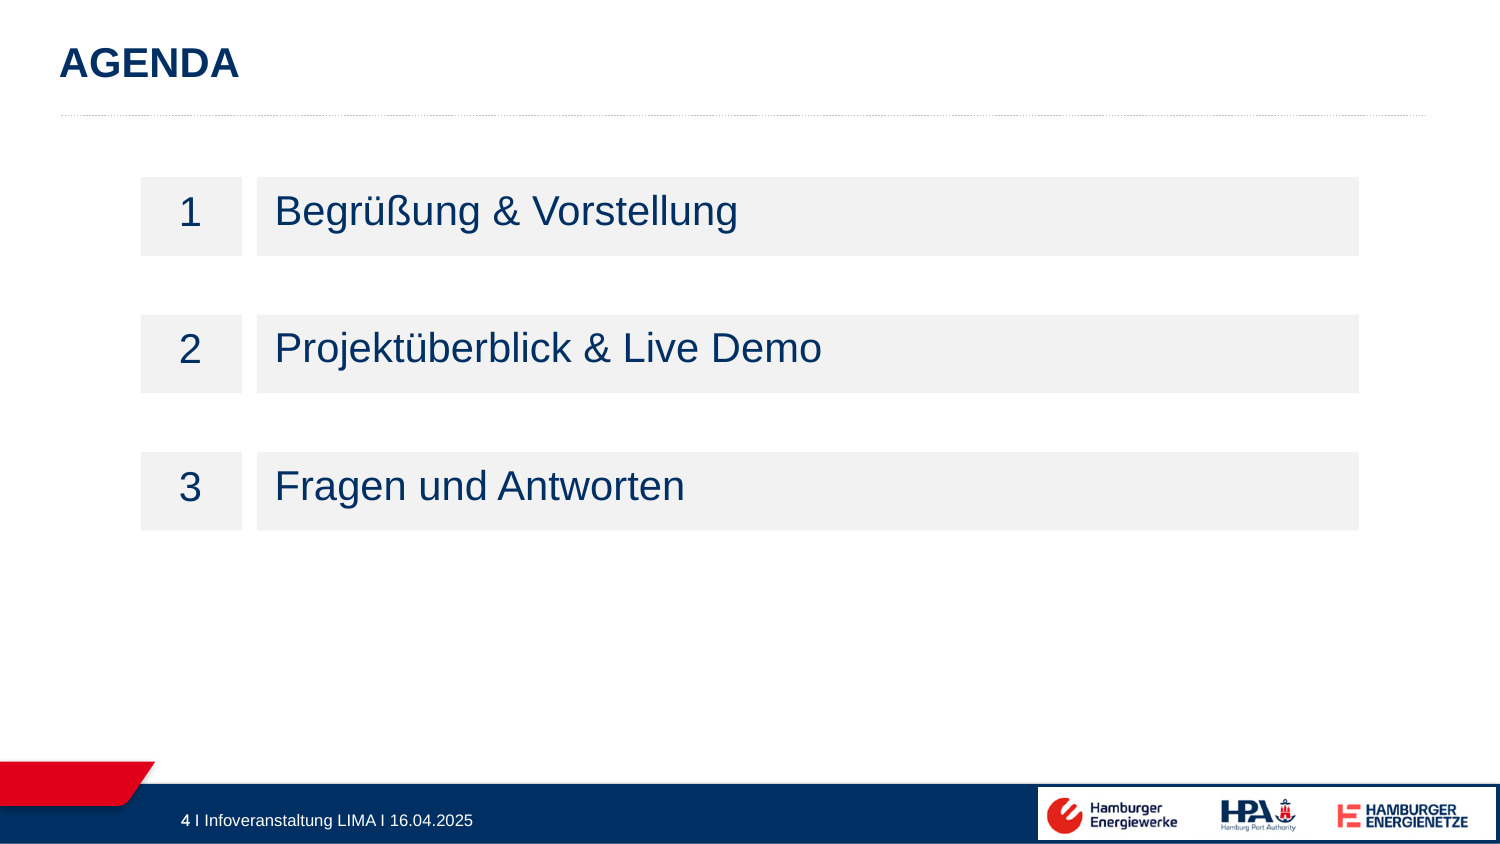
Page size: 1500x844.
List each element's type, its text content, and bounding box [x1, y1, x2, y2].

text_box 3 [139, 450, 244, 532]
text_box 4 I Infoveranstaltung LIMA I 16.04.2025 [180, 809, 684, 830]
text_box Begrüßung & Vorstellung [256, 177, 1359, 256]
text_box Projektüberblick & Live Demo [256, 314, 1359, 394]
text_box 2 [139, 312, 244, 395]
text_box 1 [139, 175, 244, 258]
picture [1038, 787, 1496, 840]
title Agenda [58, 41, 1421, 88]
text_box Fragen und Antworten [256, 451, 1359, 531]
